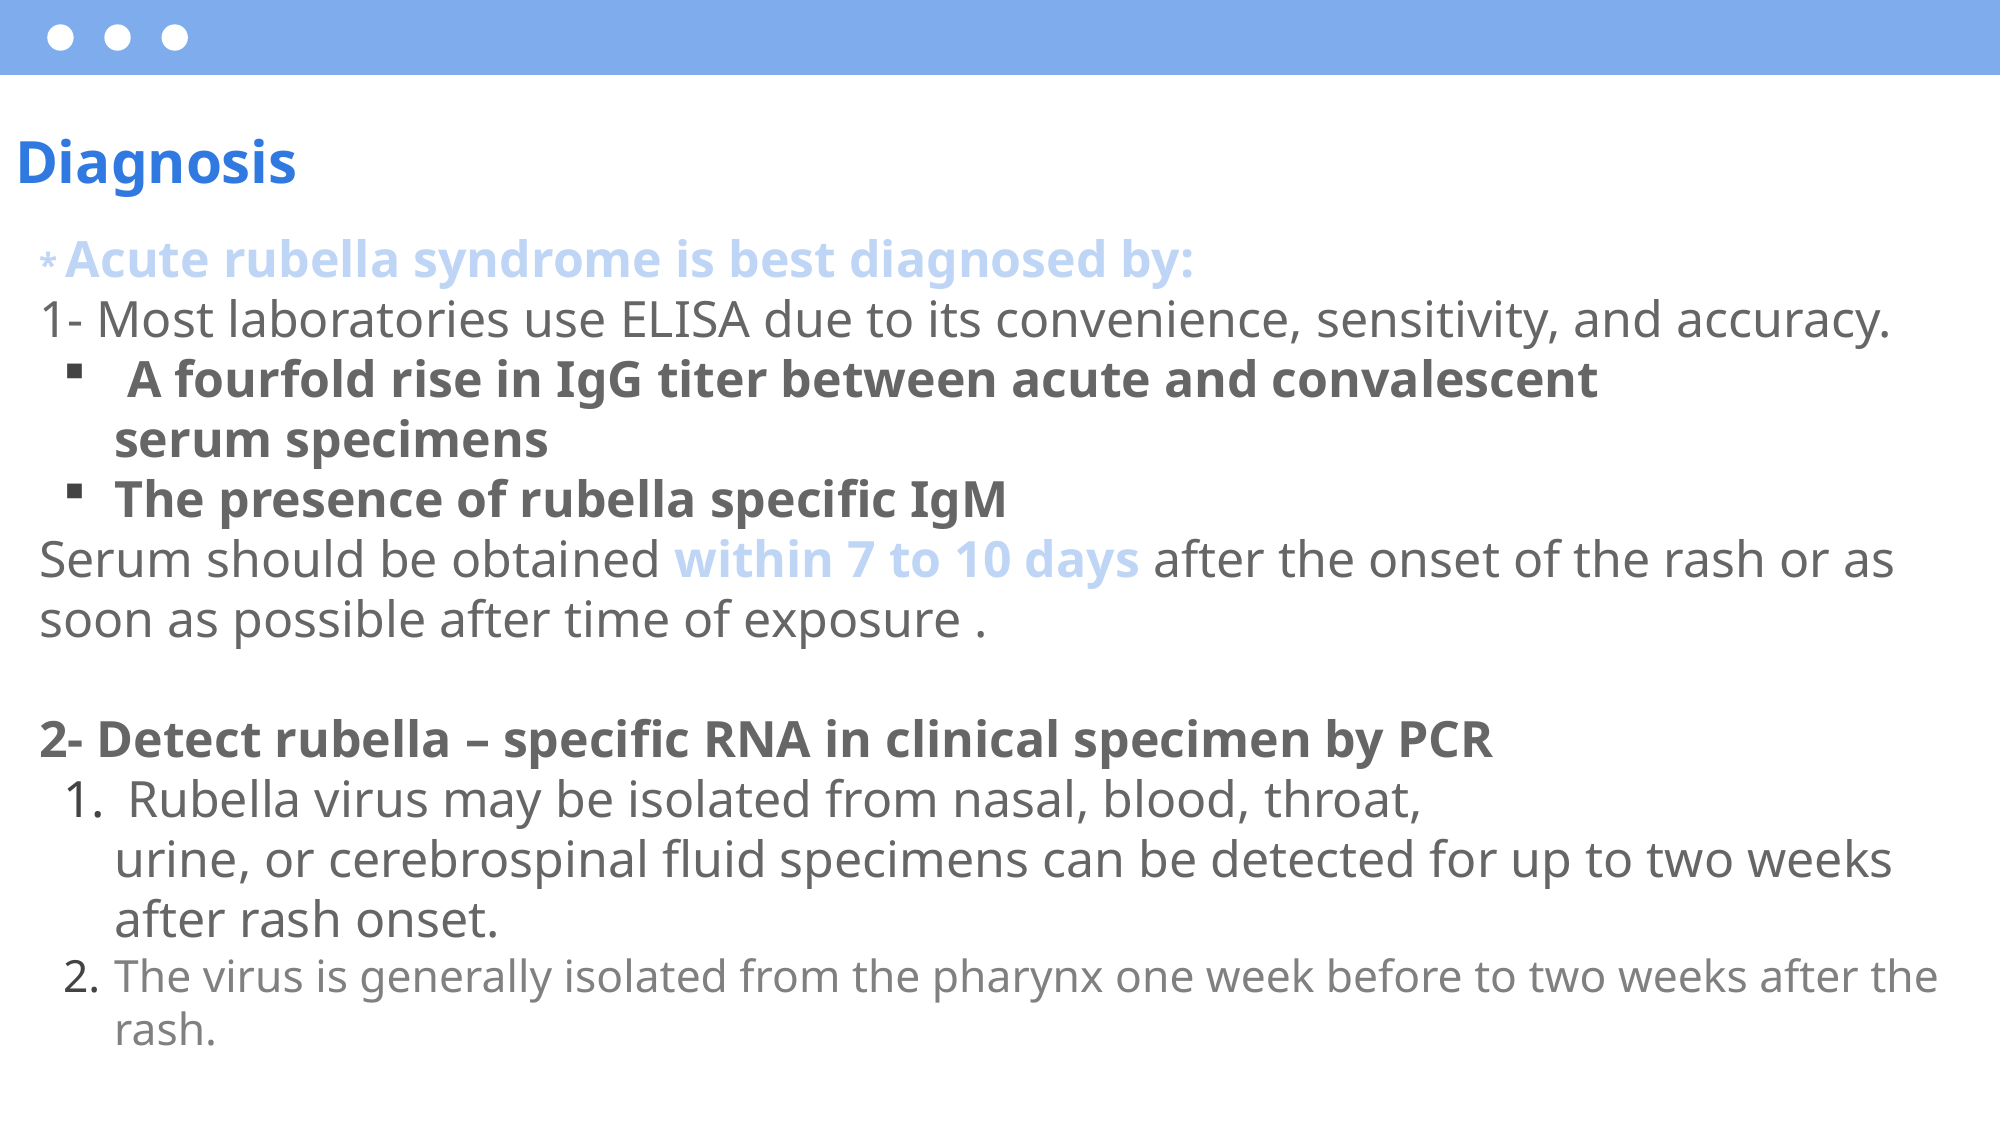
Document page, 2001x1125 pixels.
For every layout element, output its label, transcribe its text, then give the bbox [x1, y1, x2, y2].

subtitle * Acute rubella syndrome is best diagnosed by: 1- Most laboratories use ELISA due to its convenience, sensitivity, and accuracy. A fourfold rise in IgG titer between acute and convalescent serum specimens The presence of rubella specific IgM Serum should be obtained within 7 to 10 days after the onset of the rash or as soon as possible after time of exposure . 2- Detect rubella – specific RNA in clinical specimen by PCR Rubella virus may be isolated from nasal, blood, throat, urine, or cerebrospinal fluid specimens can be detected for up to two weeks after rash onset. The virus is generally isolated from the pharynx one week before to two weeks after the rash. [24, 212, 1976, 956]
title Diagnosis [0, 110, 1688, 213]
